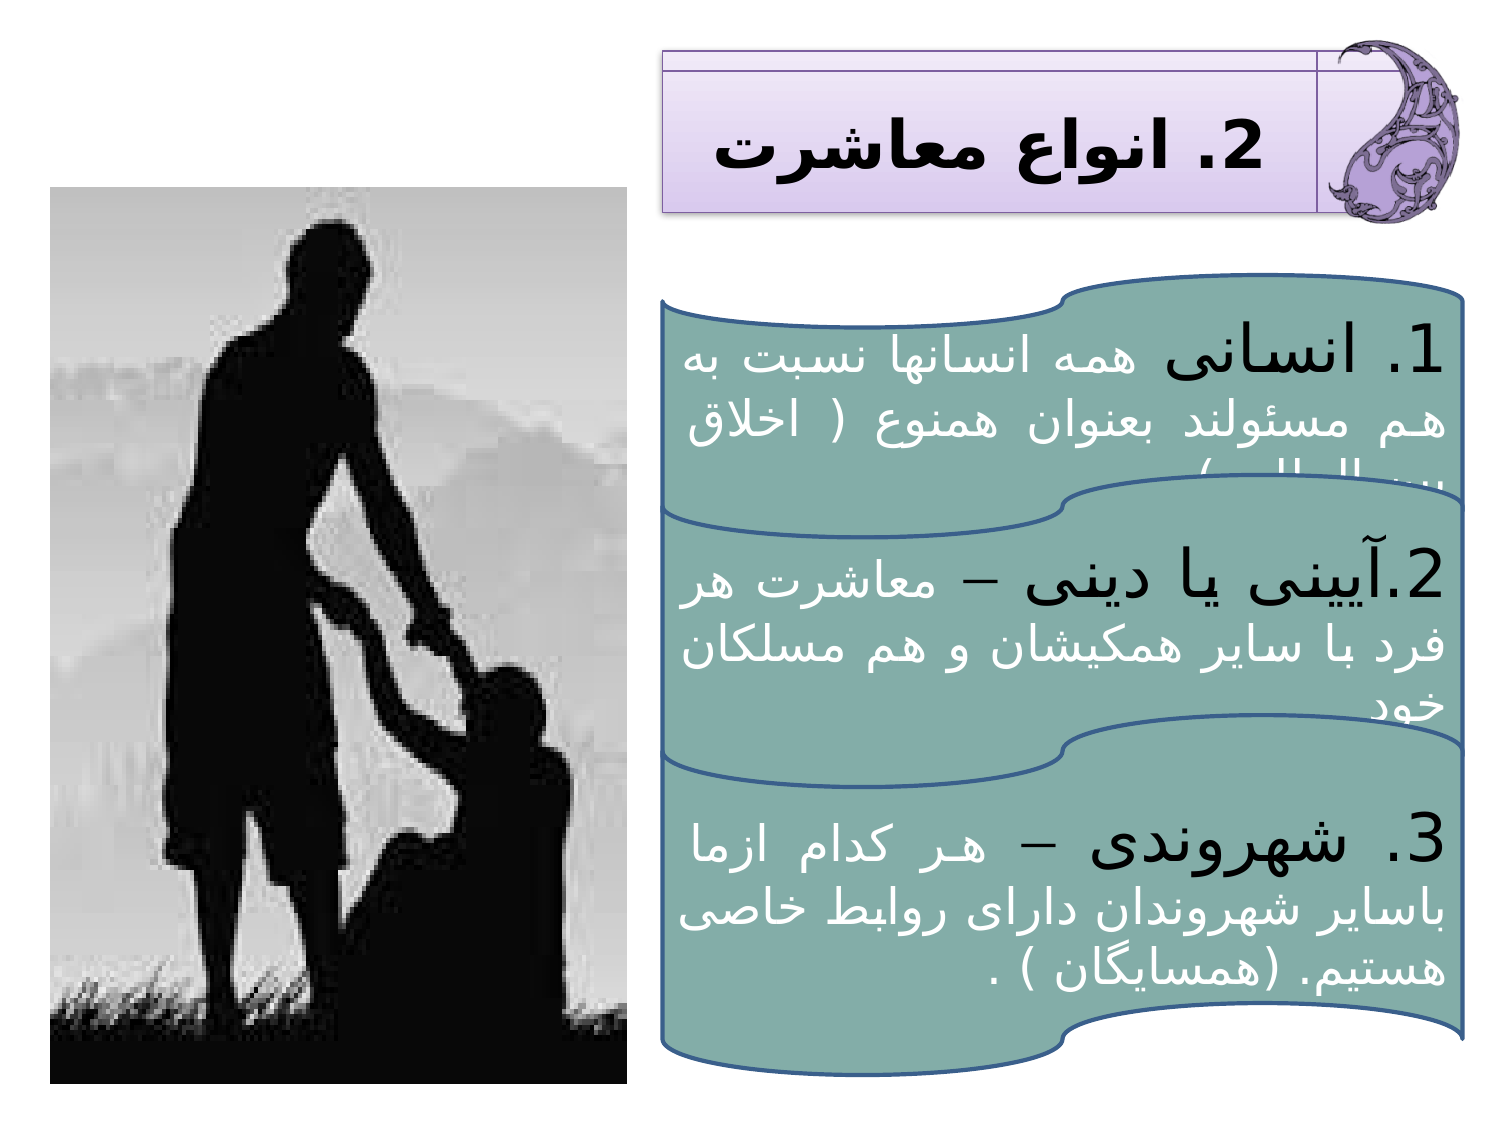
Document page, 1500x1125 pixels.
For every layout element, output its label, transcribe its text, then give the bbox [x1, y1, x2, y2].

picture [49, 187, 627, 1084]
text_box 2. انواع معاشرت [662, 50, 1319, 213]
text_box 1. انسانی همه انسانها نسبت به هم مسئولند بعنوان همنوع ( اخلاق بین المللی ) [660, 272, 1465, 535]
text_box 2.آیینی یا دینی – معاشرت هر فرد با سایر همکیشان و هم مسلکان خود [660, 472, 1465, 784]
text_box 3. شهروندی – هر کدام ازما باسایر شهروندان دارای روابط خاصی هستیم. (همسایگان ) . [660, 713, 1465, 1078]
picture [1324, 38, 1467, 225]
